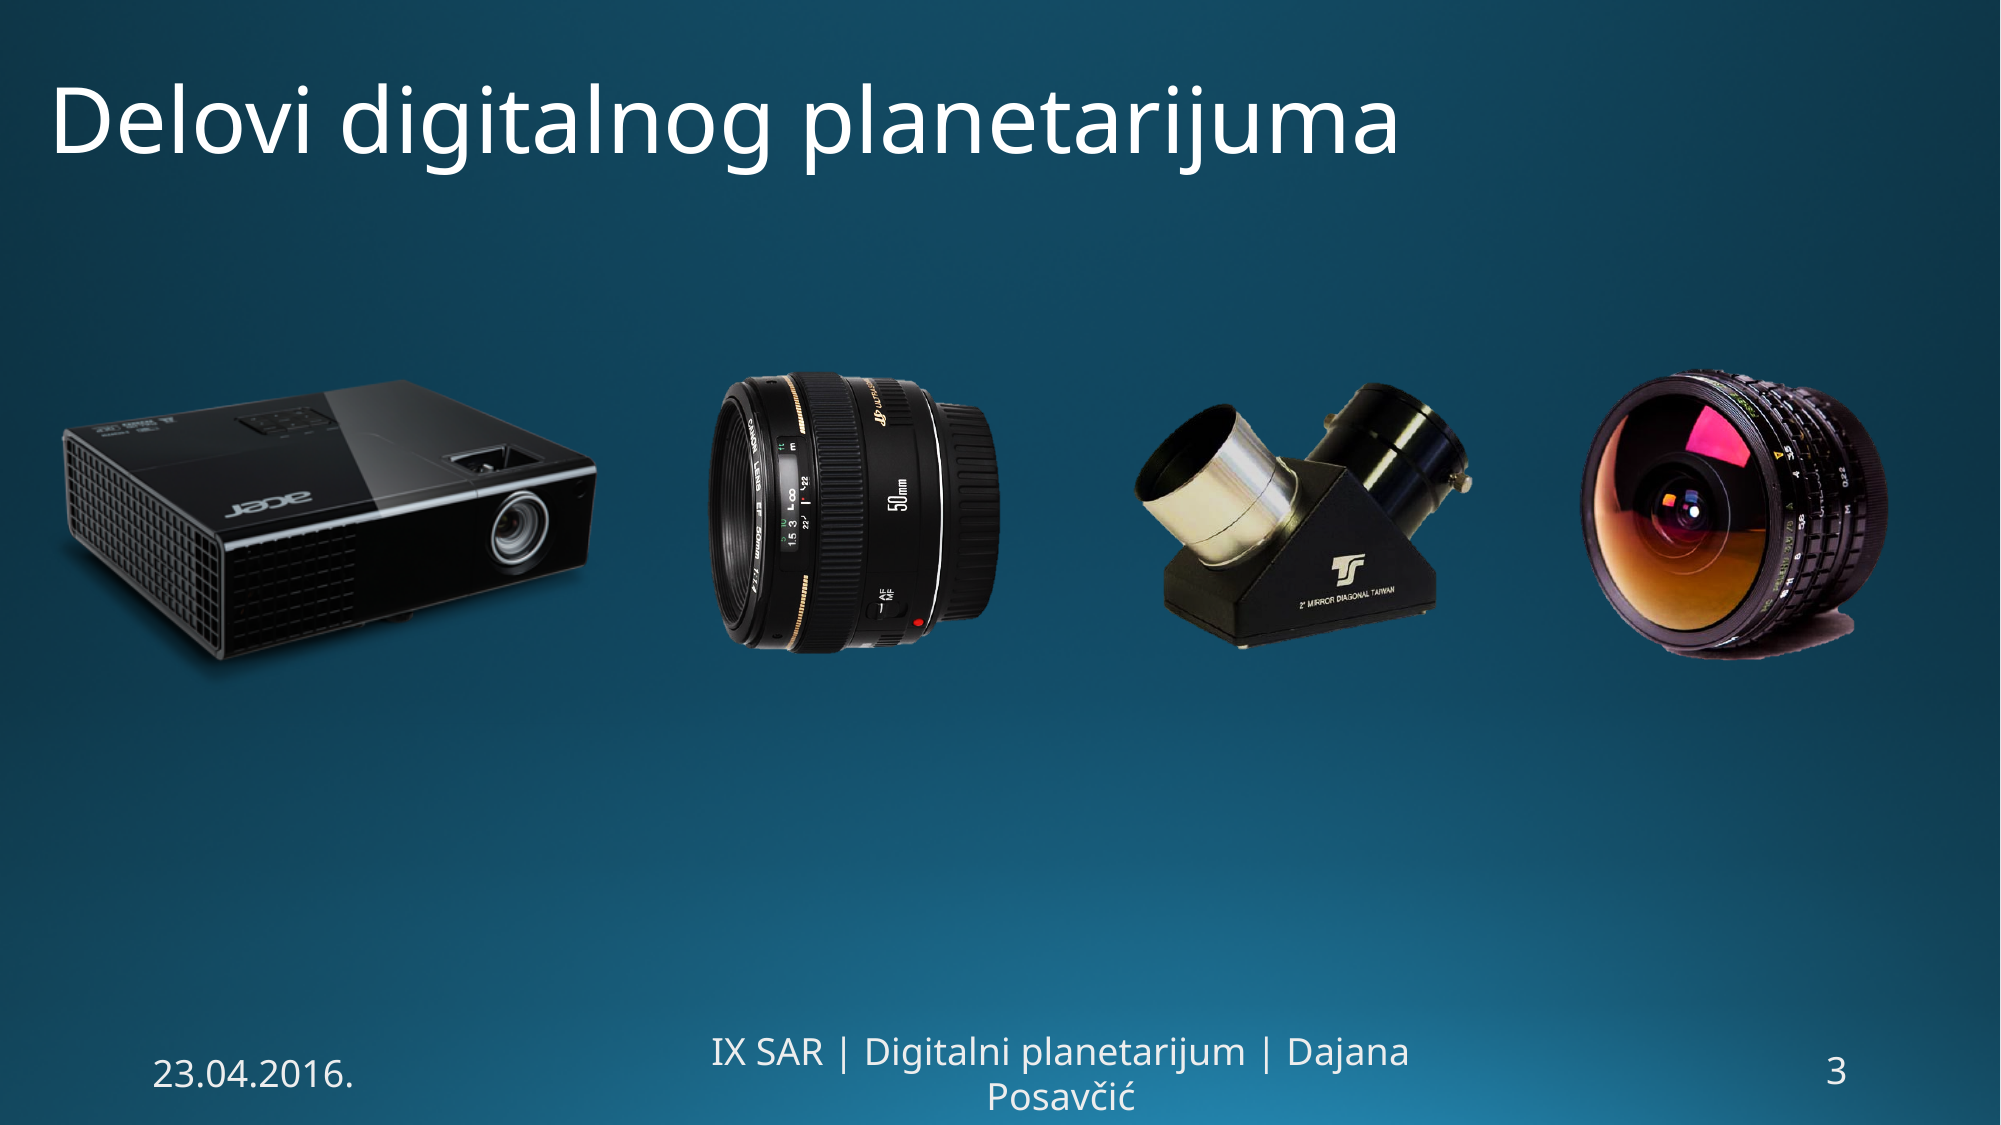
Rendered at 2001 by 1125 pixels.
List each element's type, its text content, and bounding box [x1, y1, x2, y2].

title Delovi digitalnog planetarijuma [33, 14, 1759, 233]
slide_number 3 [1412, 1042, 1863, 1103]
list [35, 243, 628, 780]
footer IX SAR | Digitalni planetarijum | Dajana Posavčić [662, 1042, 1412, 1103]
picture [0, 0, 2001, 1125]
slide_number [137, 1042, 588, 1103]
